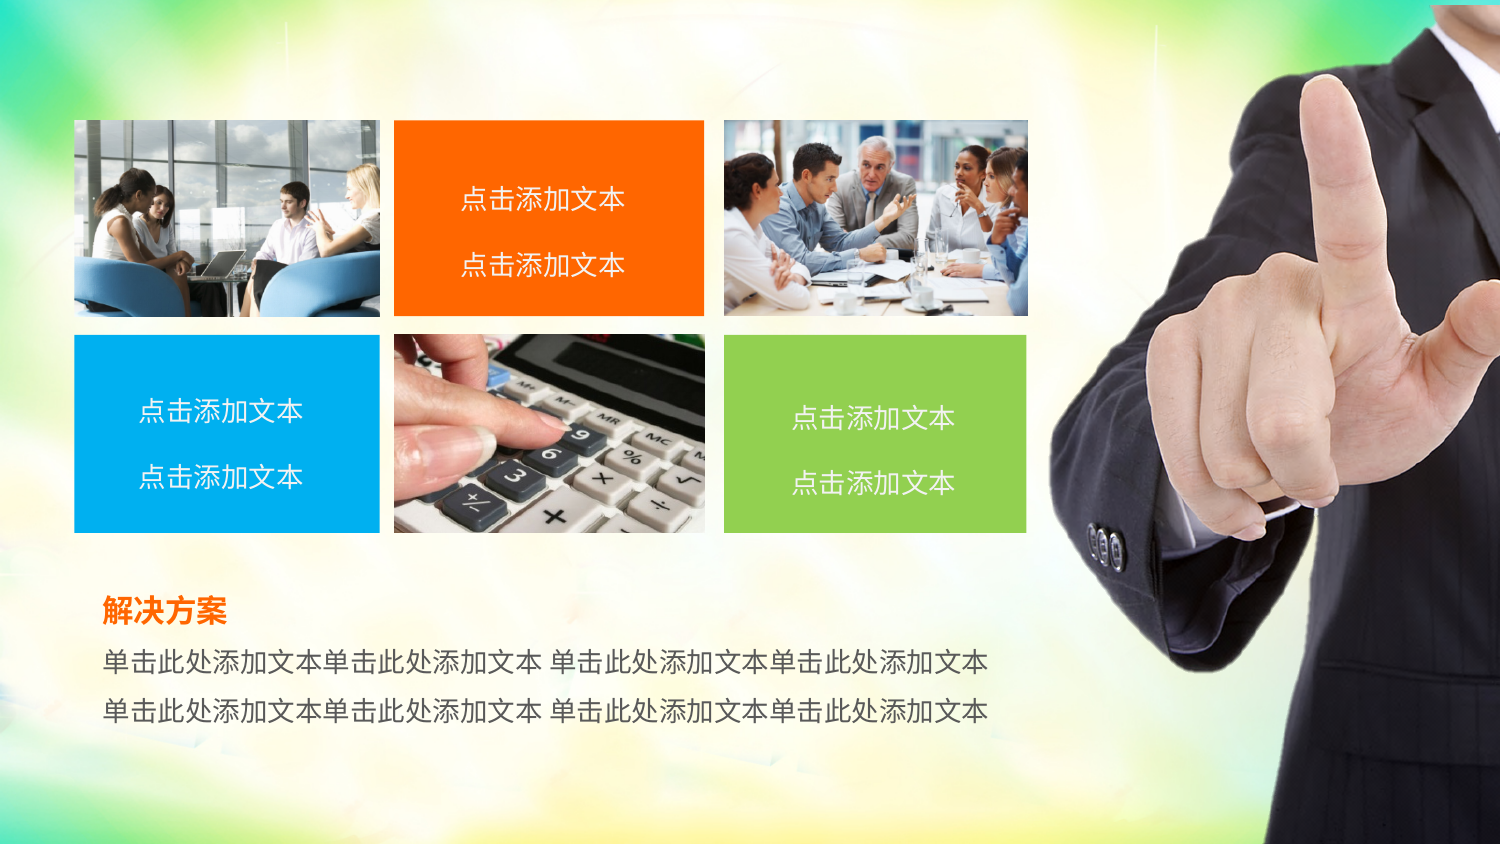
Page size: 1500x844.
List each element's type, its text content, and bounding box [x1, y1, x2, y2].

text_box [393, 120, 705, 317]
text_box 解决方案 单击此处添加文本单击此处添加文本 单击此处添加文本单击此处添加文本 单击此处添加文本单击此处添加文本 单击此处添加文本单击此处添加文本 [87, 564, 1022, 735]
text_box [723, 334, 1027, 534]
picture [0, 0, 1500, 844]
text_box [74, 334, 380, 534]
